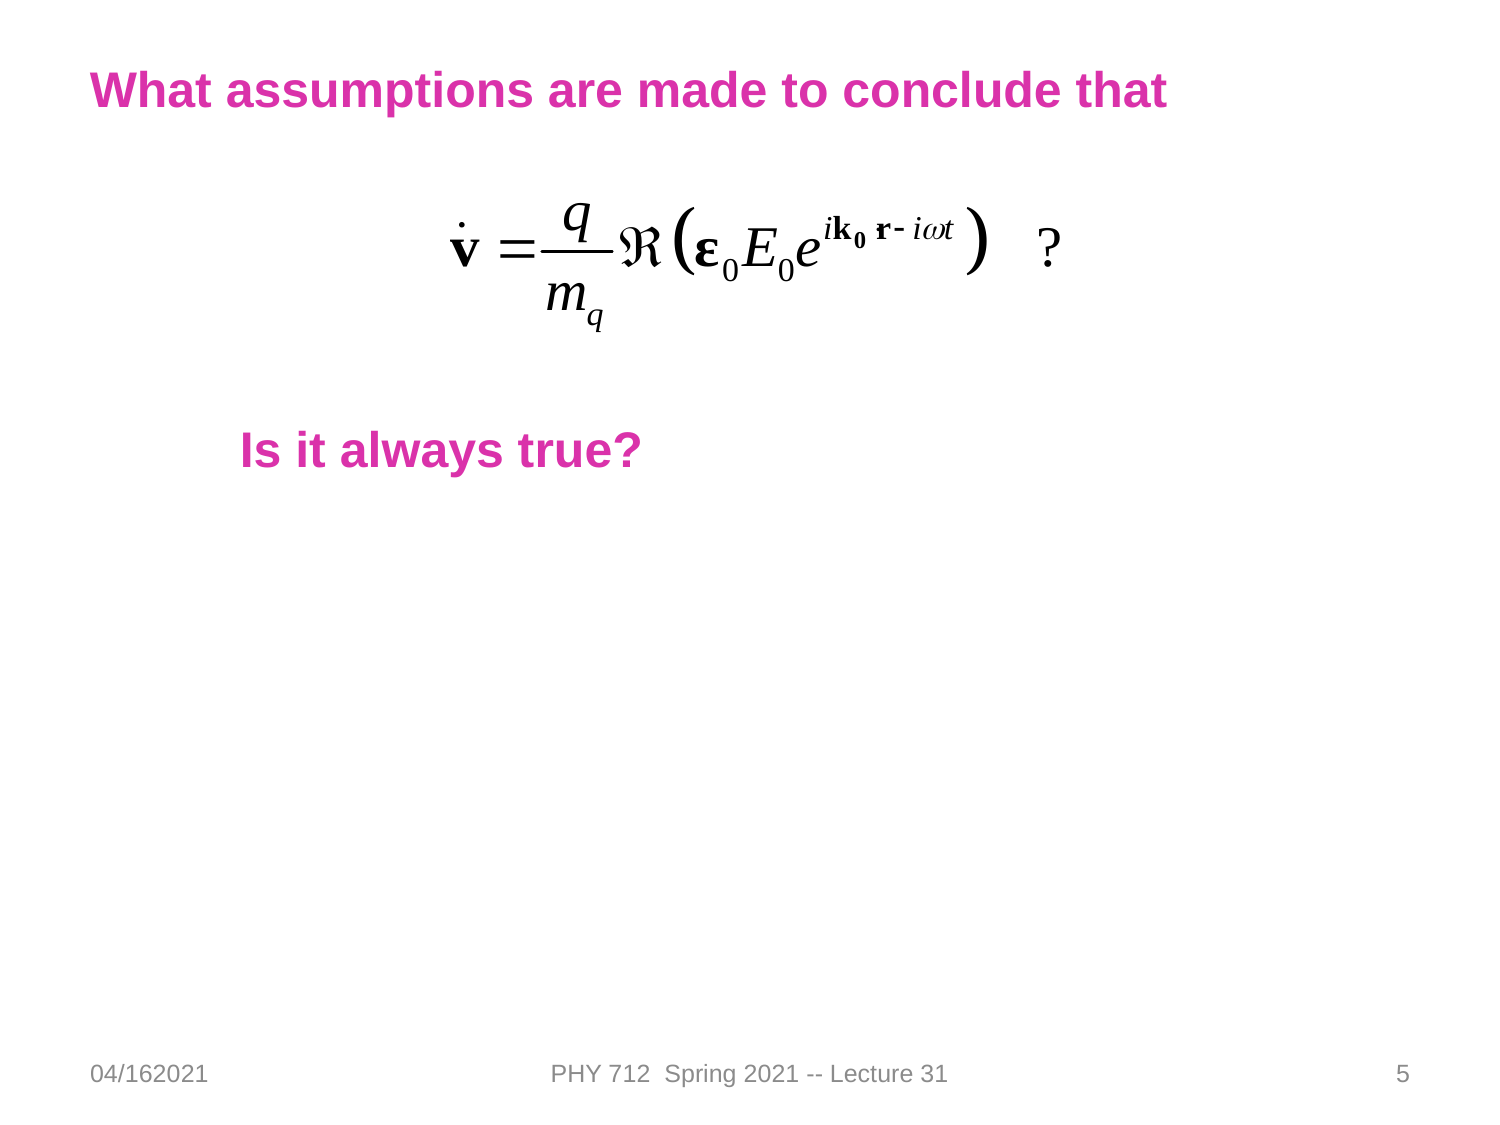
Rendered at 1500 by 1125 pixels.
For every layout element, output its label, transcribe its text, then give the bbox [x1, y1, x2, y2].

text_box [160, 174, 1074, 344]
slide_number 5 [1074, 1042, 1425, 1103]
text_box What assumptions are made to conclude that Is it always true? [75, 49, 1400, 485]
slide_number 04/162021 [75, 1042, 425, 1103]
footer PHY 712 Spring 2021 -- Lecture 31 [512, 1042, 988, 1103]
